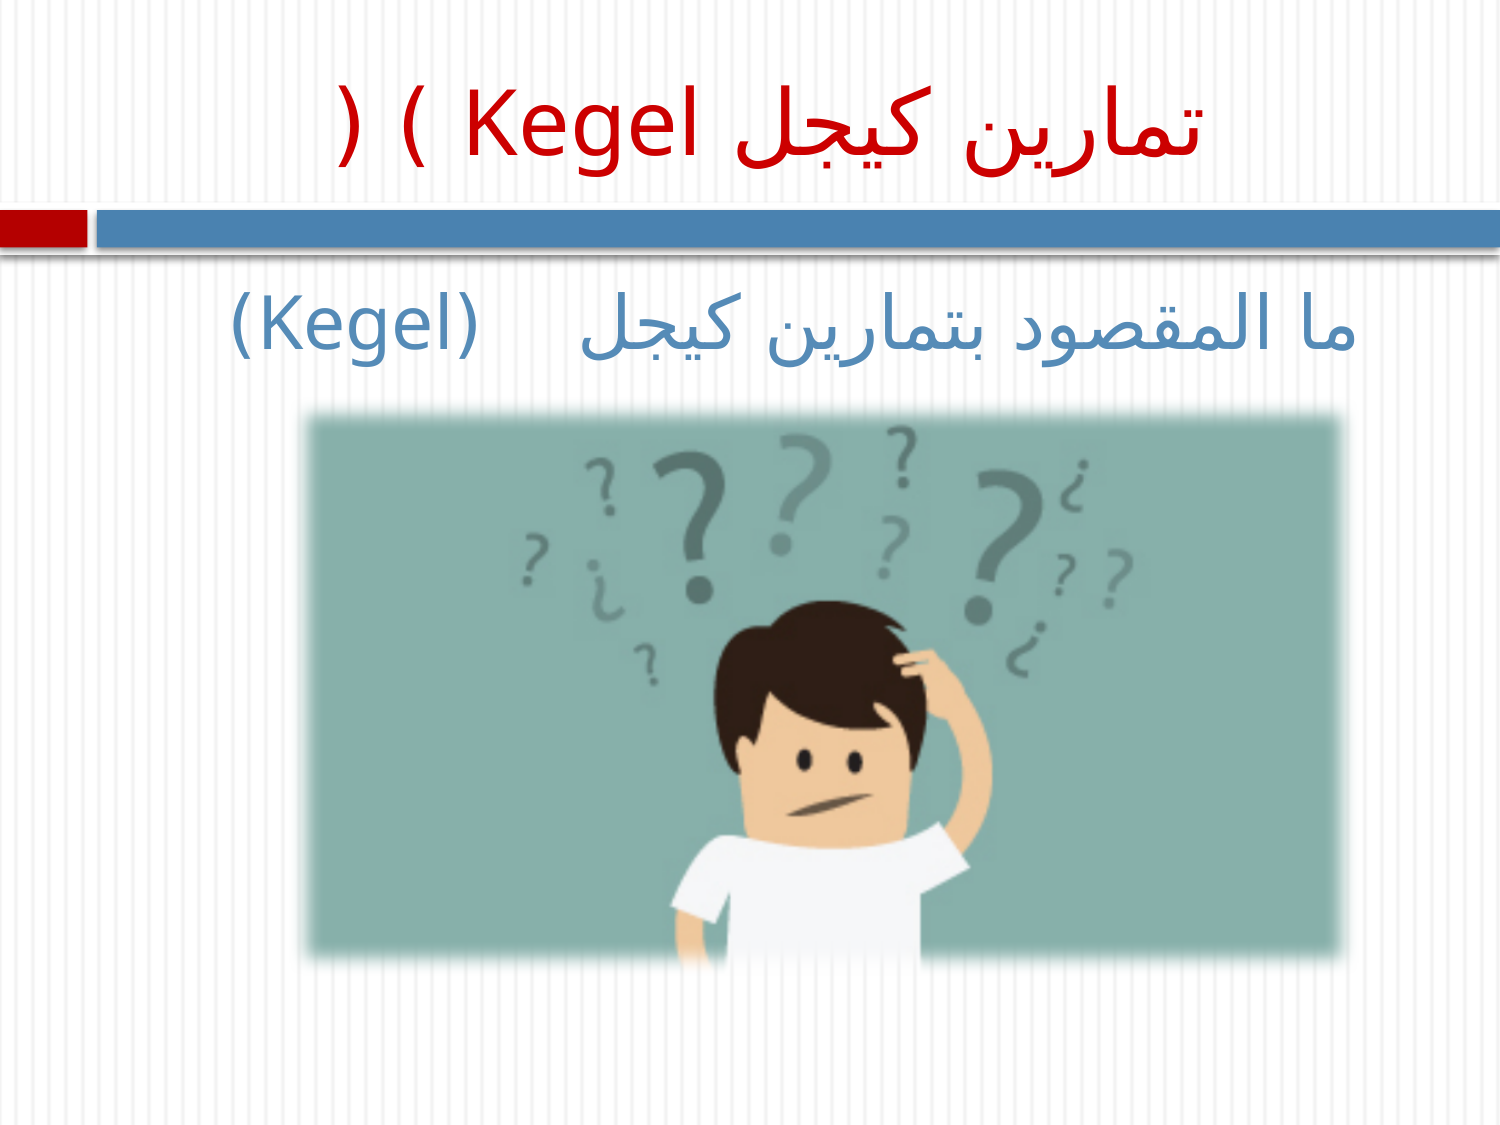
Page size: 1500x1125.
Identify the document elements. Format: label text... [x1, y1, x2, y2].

text_box ما المقصود بتمارين كيجل (Kegel) [212, 267, 1376, 372]
title تمارين كيجل Kegel ) ( [100, 37, 1438, 200]
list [288, 396, 1360, 977]
